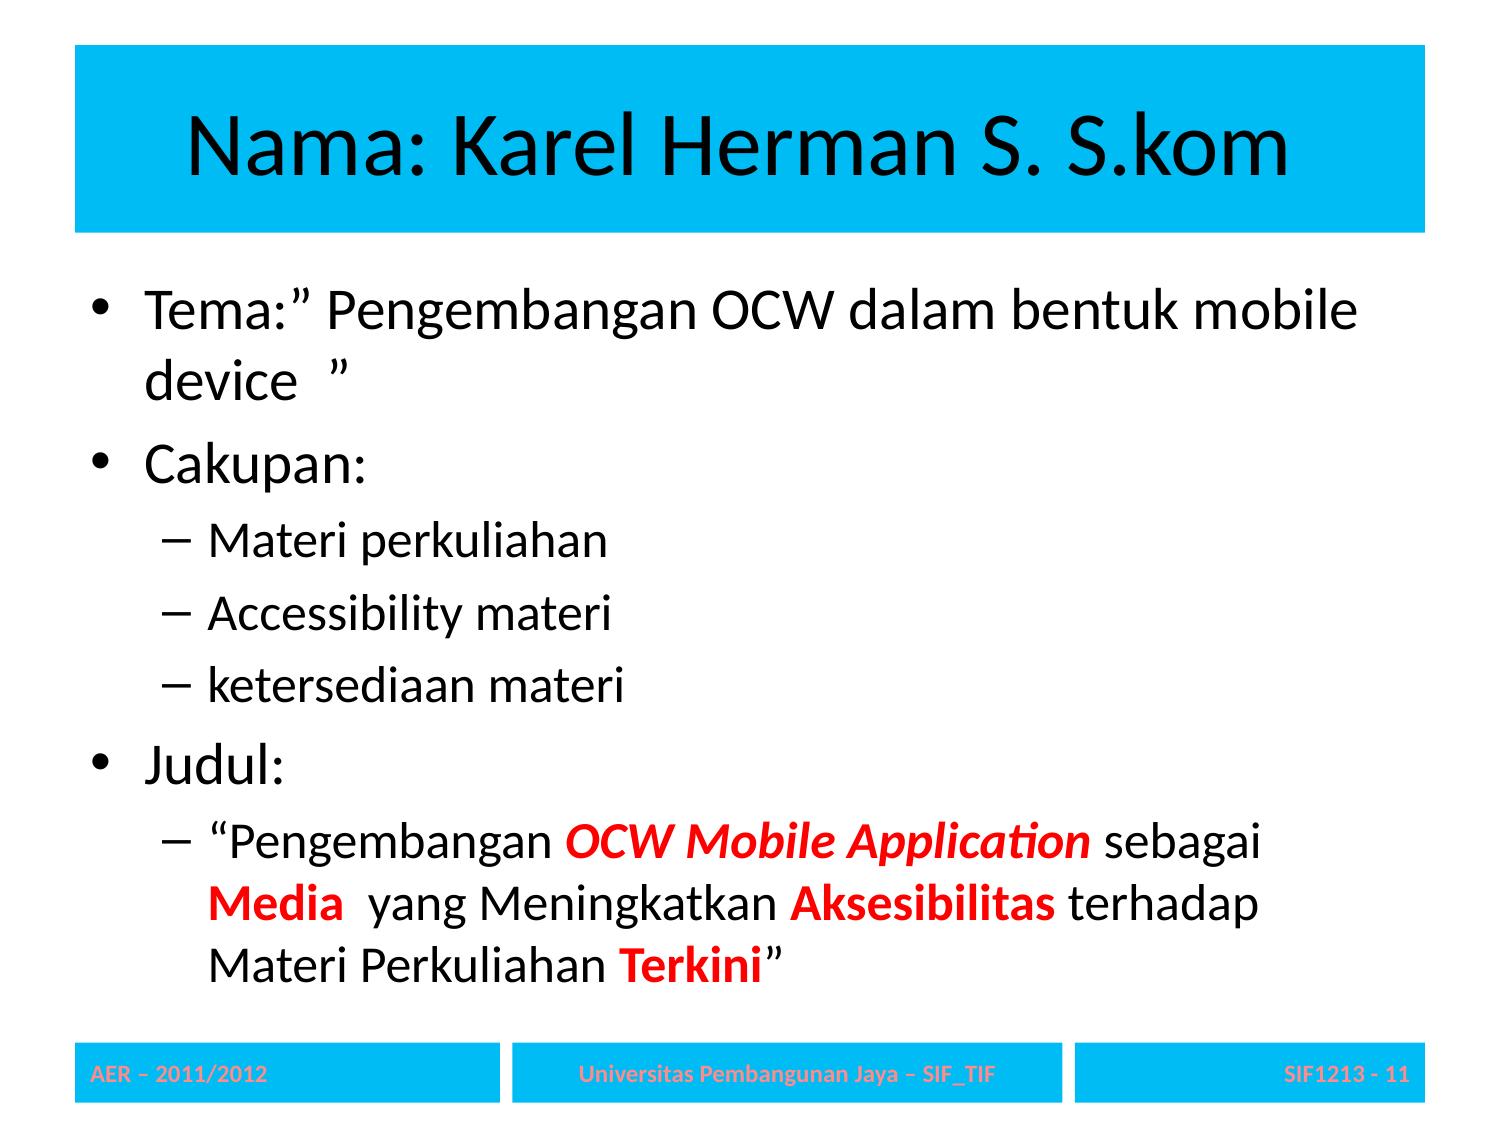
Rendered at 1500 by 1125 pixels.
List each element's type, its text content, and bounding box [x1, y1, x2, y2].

list Tema:” Pengembangan OCW dalam bentuk mobile device ” Cakupan: Materi perkuliahan Accessibility materi ketersediaan materi Judul: “Pengembangan OCW Mobile Application sebagai Media yang Meningkatkan Aksesibilitas terhadap Materi Perkuliahan Terkini” [75, 262, 1425, 1005]
slide_number AER – 2011/2012 [75, 1042, 500, 1103]
title Nama: Karel Herman S. S.kom [75, 45, 1425, 233]
slide_number SIF1213 - 11 [1074, 1042, 1425, 1103]
footer Universitas Pembangunan Jaya – SIF_TIF [512, 1042, 1063, 1103]
